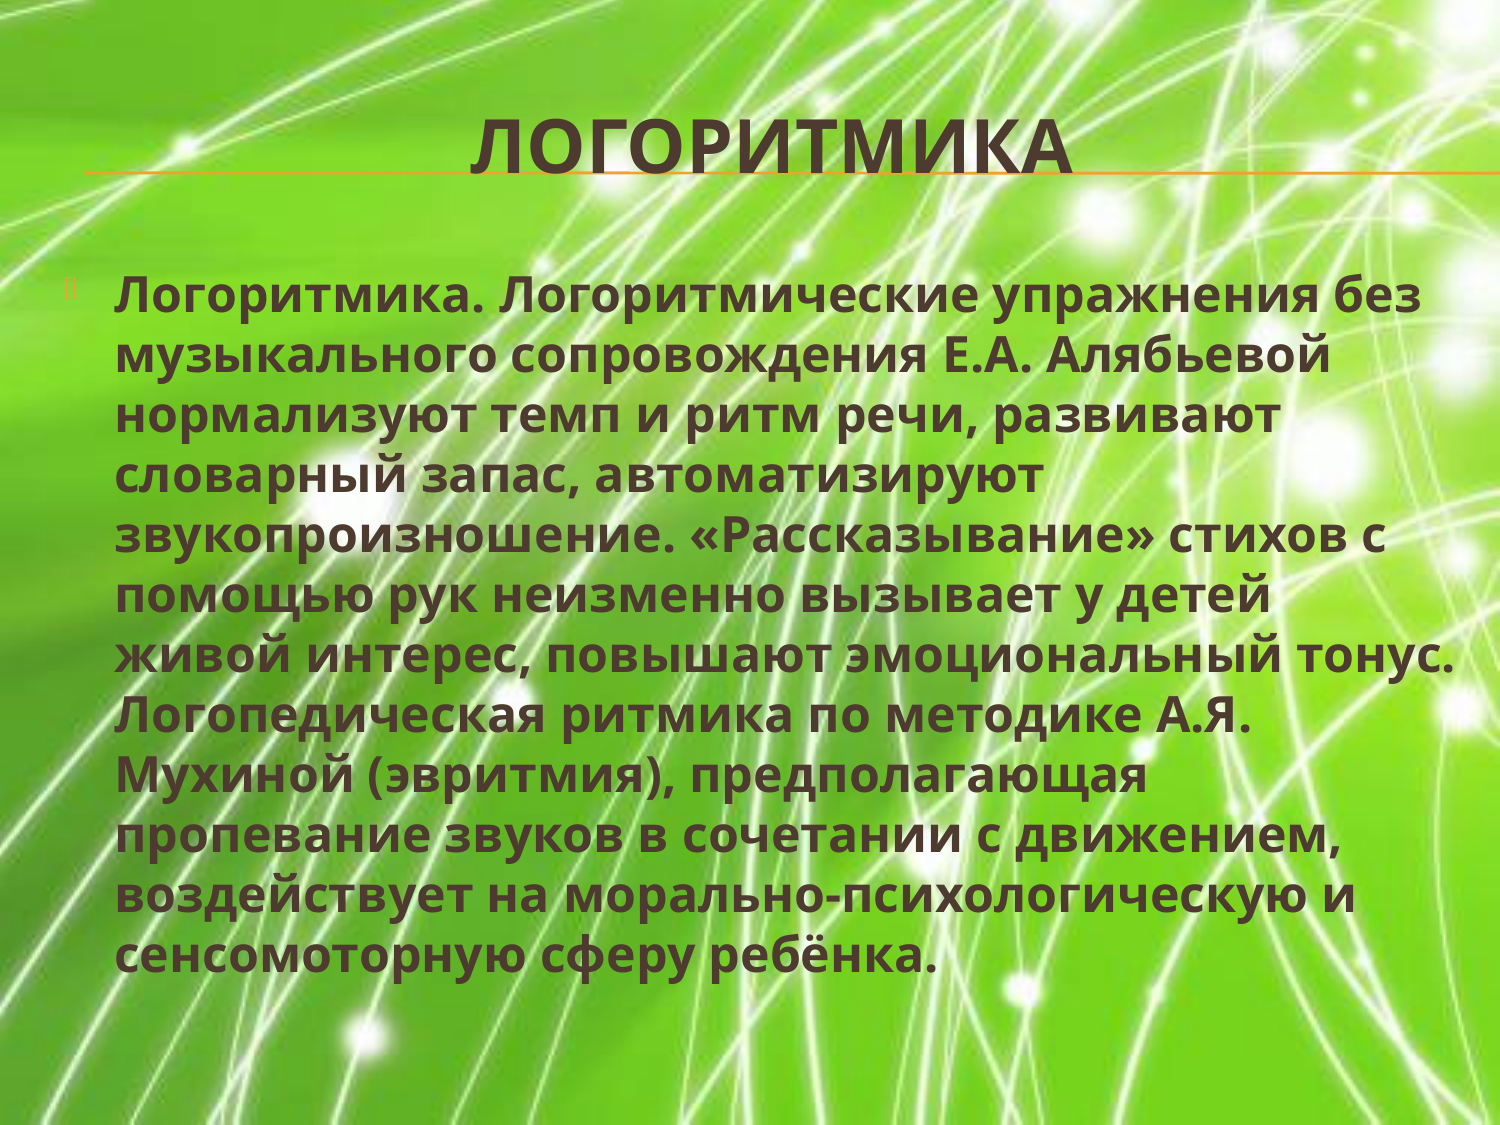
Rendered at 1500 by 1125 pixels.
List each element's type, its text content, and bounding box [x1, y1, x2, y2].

list Логоритмика. Логоритмические упражнения без музыкального сопровождения Е.А. Алябьевой нормализуют темп и ритм речи, развивают словарный запас, автоматизируют звукопроизношение. «Рассказывание» стихов с помощью рук неизменно вызывает у детей живой интерес, повышают эмоциональный тонус. Логопедическая ритмика по методике А.Я. Мухиной (эвритмия), предполагающая пропевание звуков в сочетании с движением, воздействует на морально-психологическую и сенсомоторную сферу ребёнка. [50, 254, 1475, 998]
title Логоритмика [50, 75, 1475, 213]
picture [0, 0, 1500, 1125]
